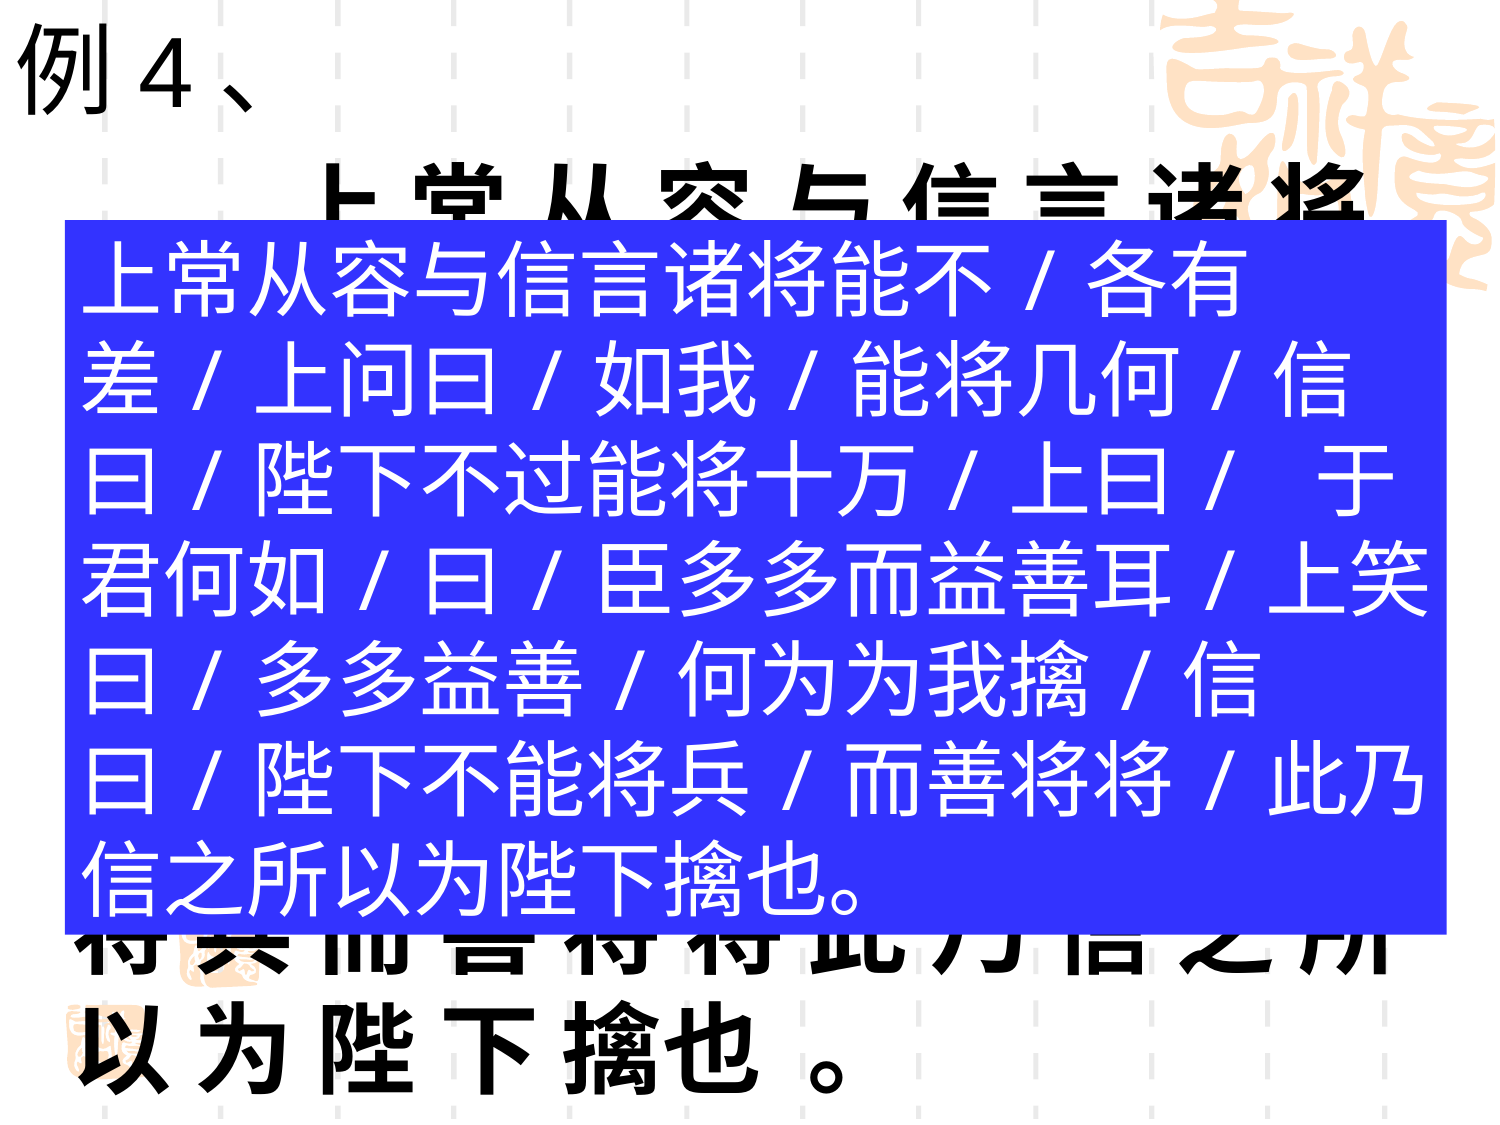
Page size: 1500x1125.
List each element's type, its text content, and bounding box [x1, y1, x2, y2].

text_box 上常从容与信言诸将能不/各有差/上问曰/如我/能将几何/信曰/陛下不过能将十万/上曰/ 于君何如/曰/臣多多而益善耳/上笑曰/多多益善/何为为我擒/信曰/陛下不能将兵/而善将将/此乃信之所以为陛下擒也。 [64, 220, 1447, 935]
list 例4、 上 常 从 容 与 信 言 诸 将 能 不 各 有 差 上 问 曰 如 我 能 将 几 何 信 曰 陛 下 不 过 能 将 十 万 上 曰 于 君 何 如 曰 臣 多 多 而 益 善 耳 笑 曰 多 多 益 善 何 为 为 我 擒 信 曰 陛 下 不 能 将 兵 而 善 将 将 此 乃 信 之 所 以 为 陛 下 擒也 。 [0, 0, 1500, 1095]
